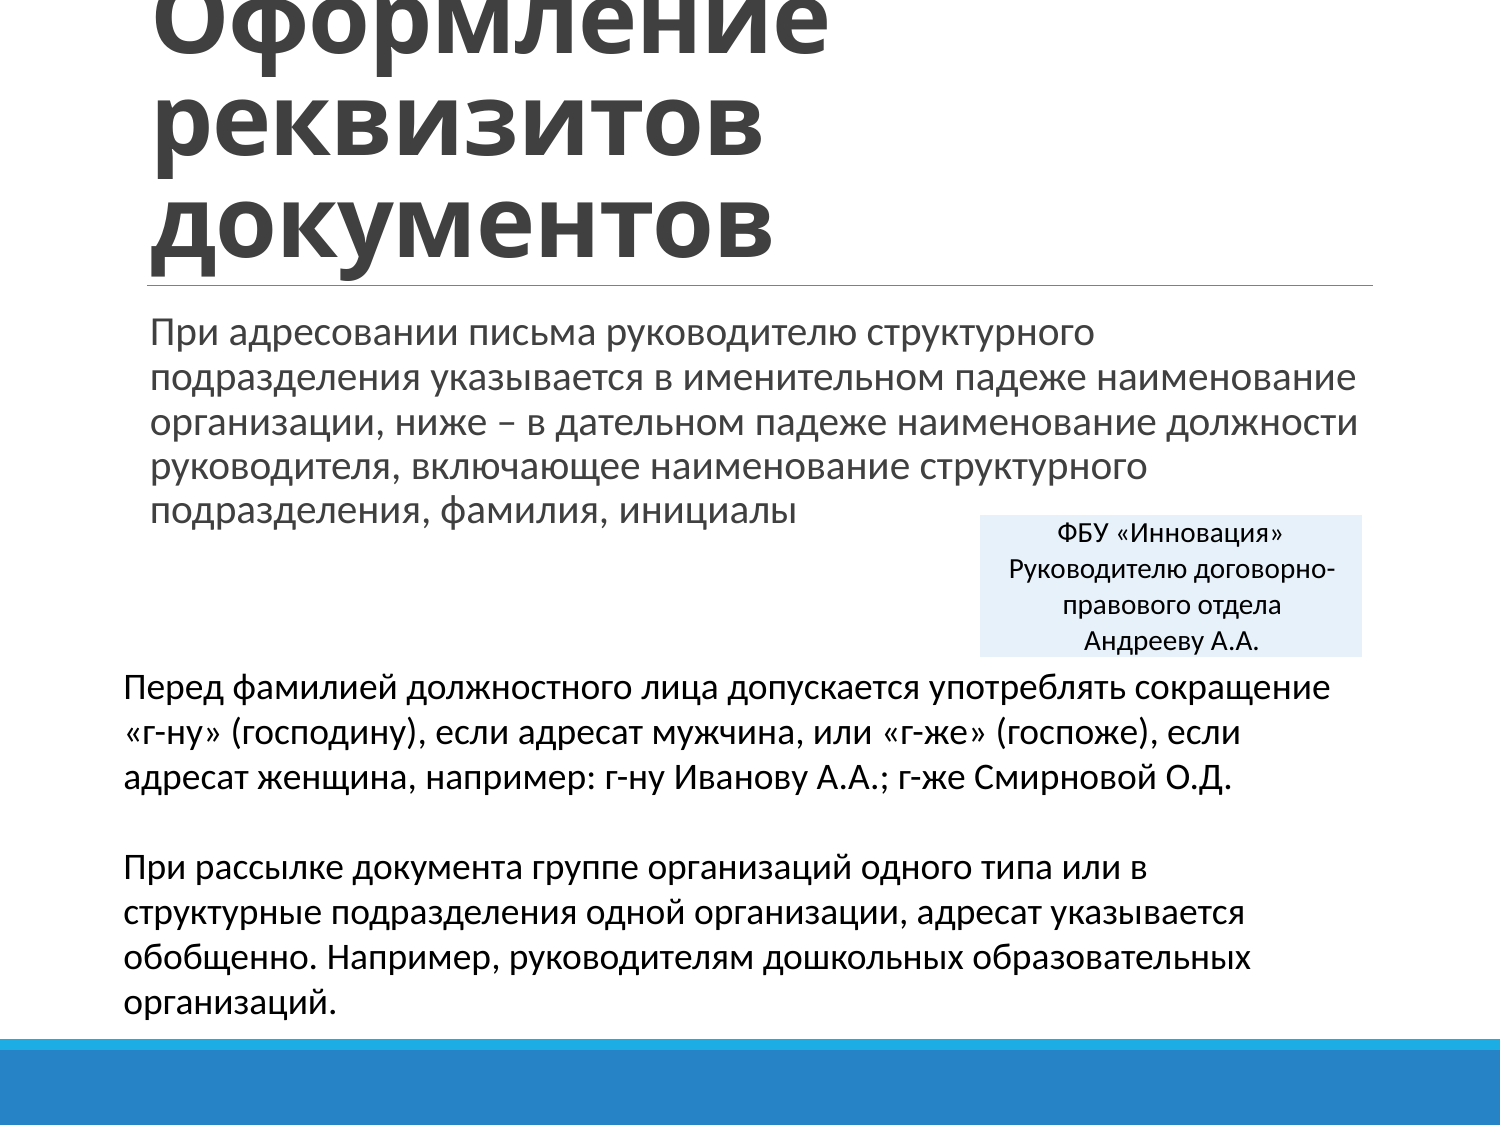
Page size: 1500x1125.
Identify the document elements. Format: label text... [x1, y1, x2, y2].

table_header ФБУ «Инновация» Руководителю договорно-правового отдела Андрееву А.А. [980, 515, 1362, 657]
text_box Перед фамилией должностного лица допускается употреблять сокращение «г-ну» (господину), если адресат мужчина, или «г-же» (госпоже), если адресат женщина, например: г-ну Иванову А.А.; г-же Смирновой О.Д. При рассылке документа группе организаций одного типа или в структурные подразделения одной организации, адресат указывается обобщенно. Например, руководителям дошкольных образовательных организаций. [108, 654, 1363, 1030]
title Оформление реквизитов документов [135, 47, 1373, 285]
list При адресовании письма руководителю структурного подразделения указывается в именительном падеже наименование организации, ниже – в дательном падеже наименование должности руководителя, включающее наименование структурного подразделения, фамилия, инициалы [135, 302, 1373, 541]
